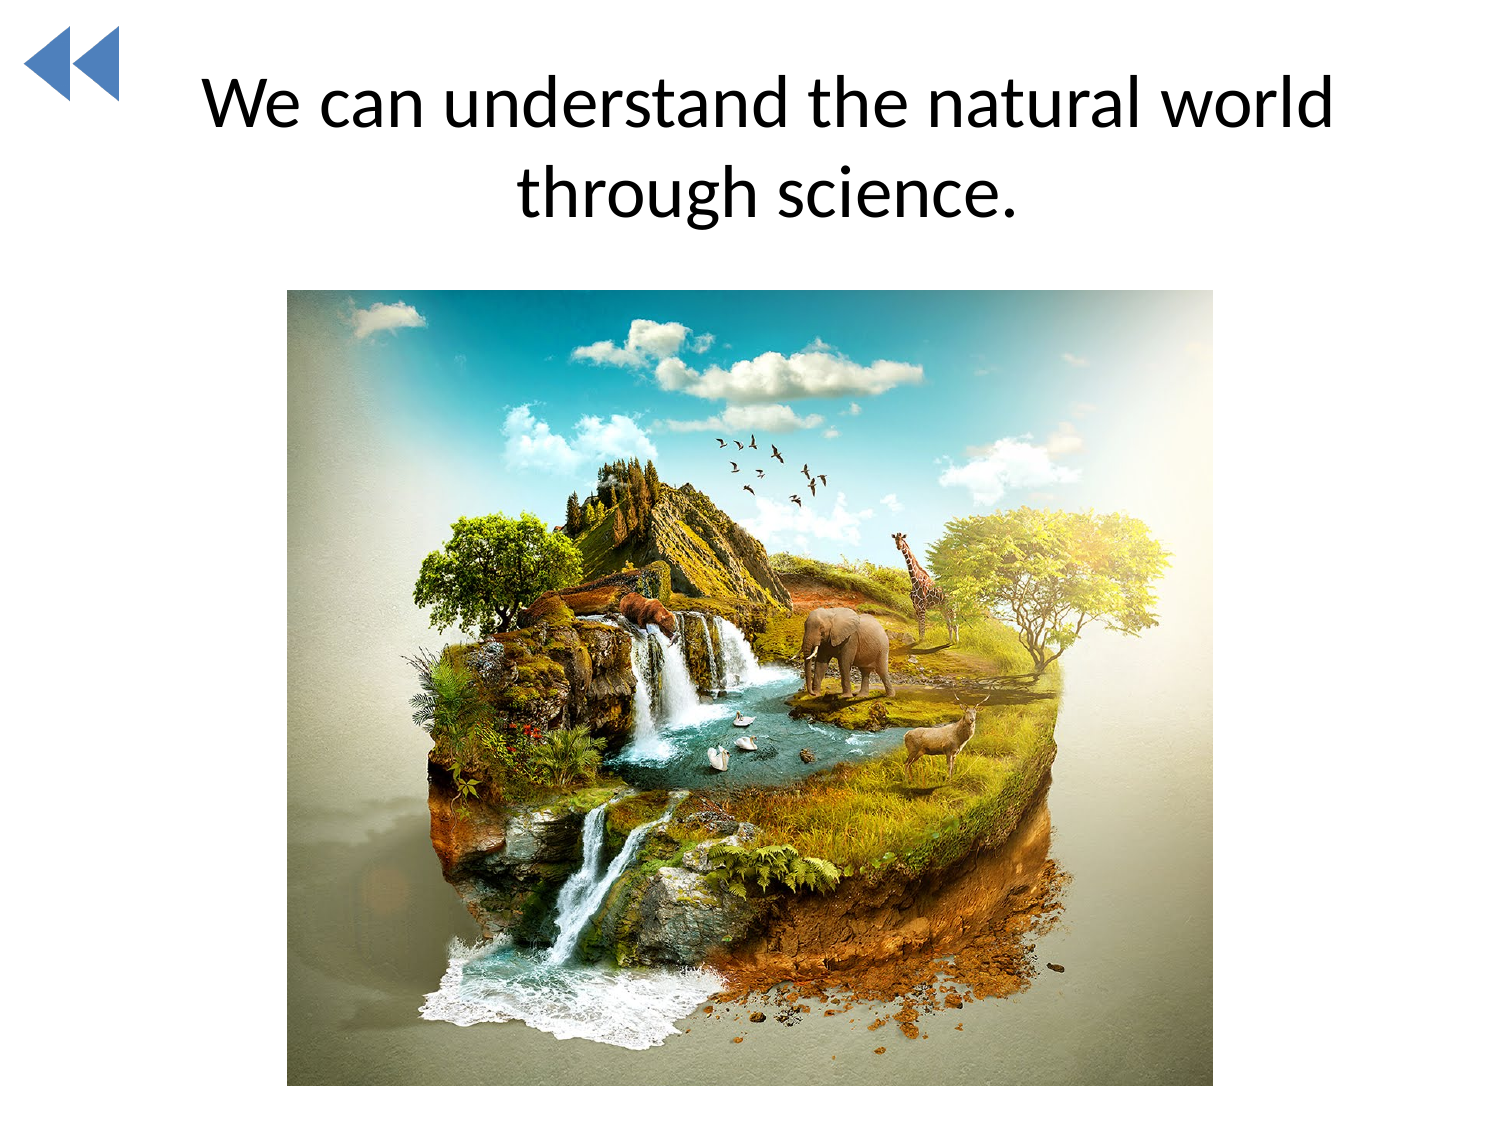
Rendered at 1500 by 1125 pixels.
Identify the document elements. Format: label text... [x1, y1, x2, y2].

text_box We can understand the natural world through science. [86, 45, 1451, 241]
picture [286, 289, 1214, 1086]
text_box [0, 0, 151, 128]
